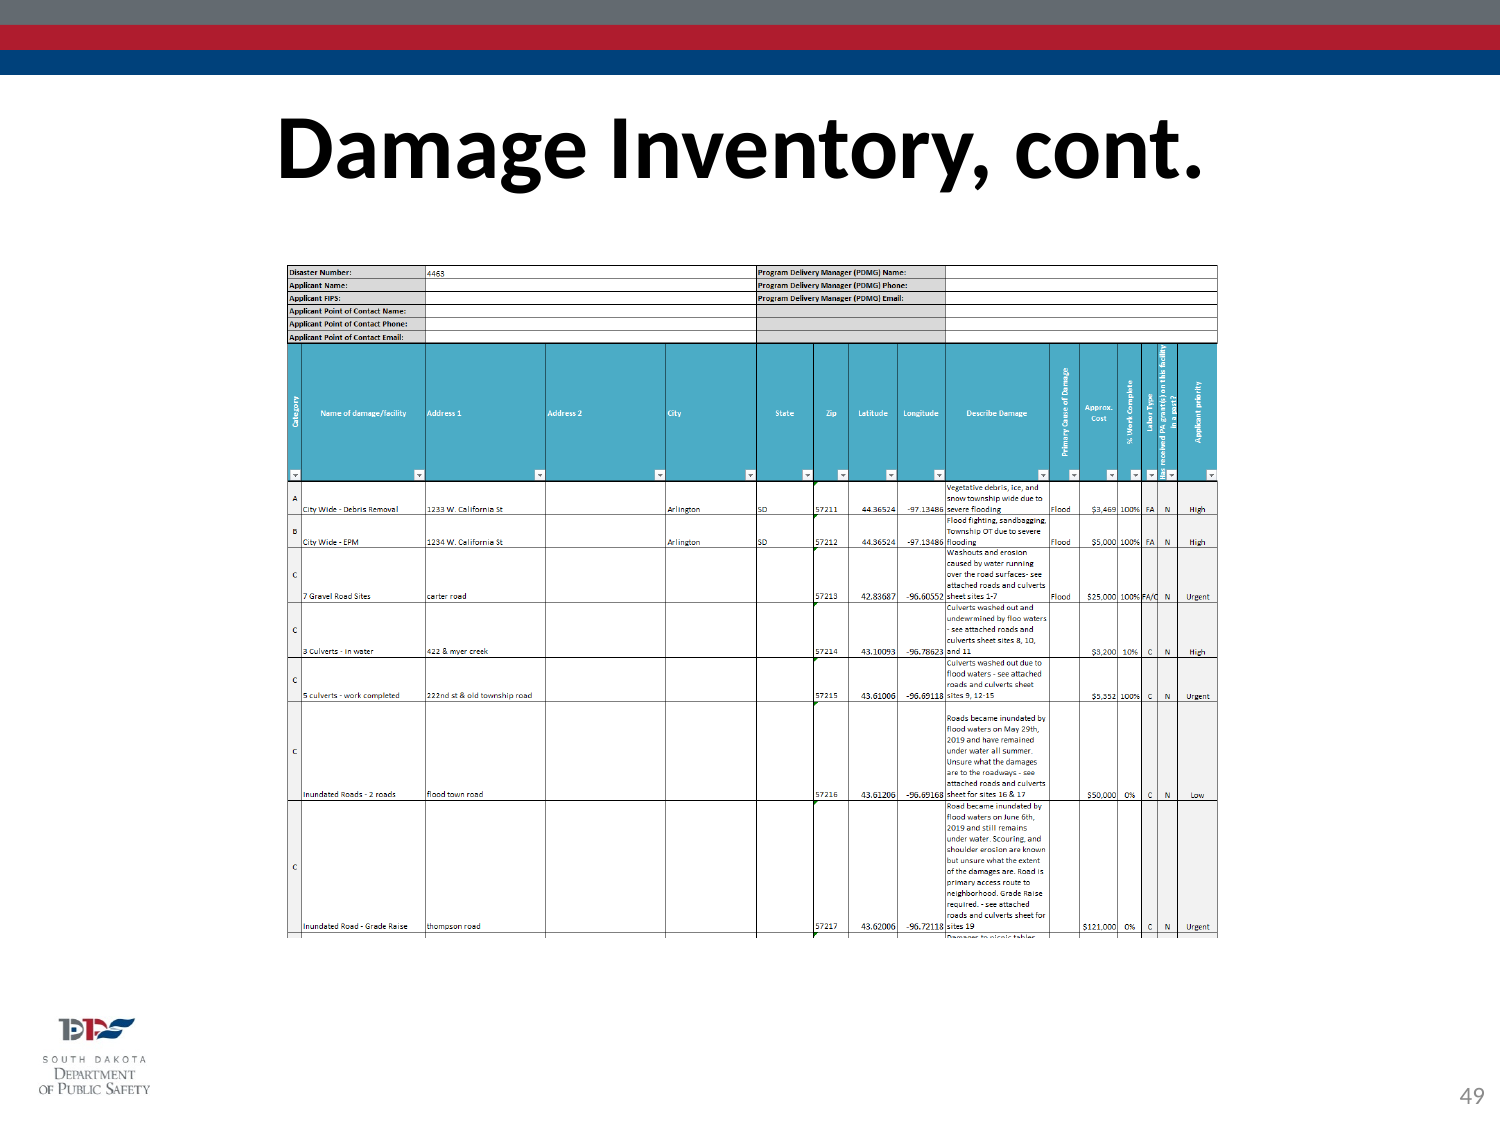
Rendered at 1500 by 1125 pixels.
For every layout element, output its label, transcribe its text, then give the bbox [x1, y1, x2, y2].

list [282, 262, 1218, 938]
slide_number 49 [1162, 1064, 1500, 1125]
picture [37, 1016, 150, 1096]
list Damage Inventory, cont. [93, 92, 1390, 245]
